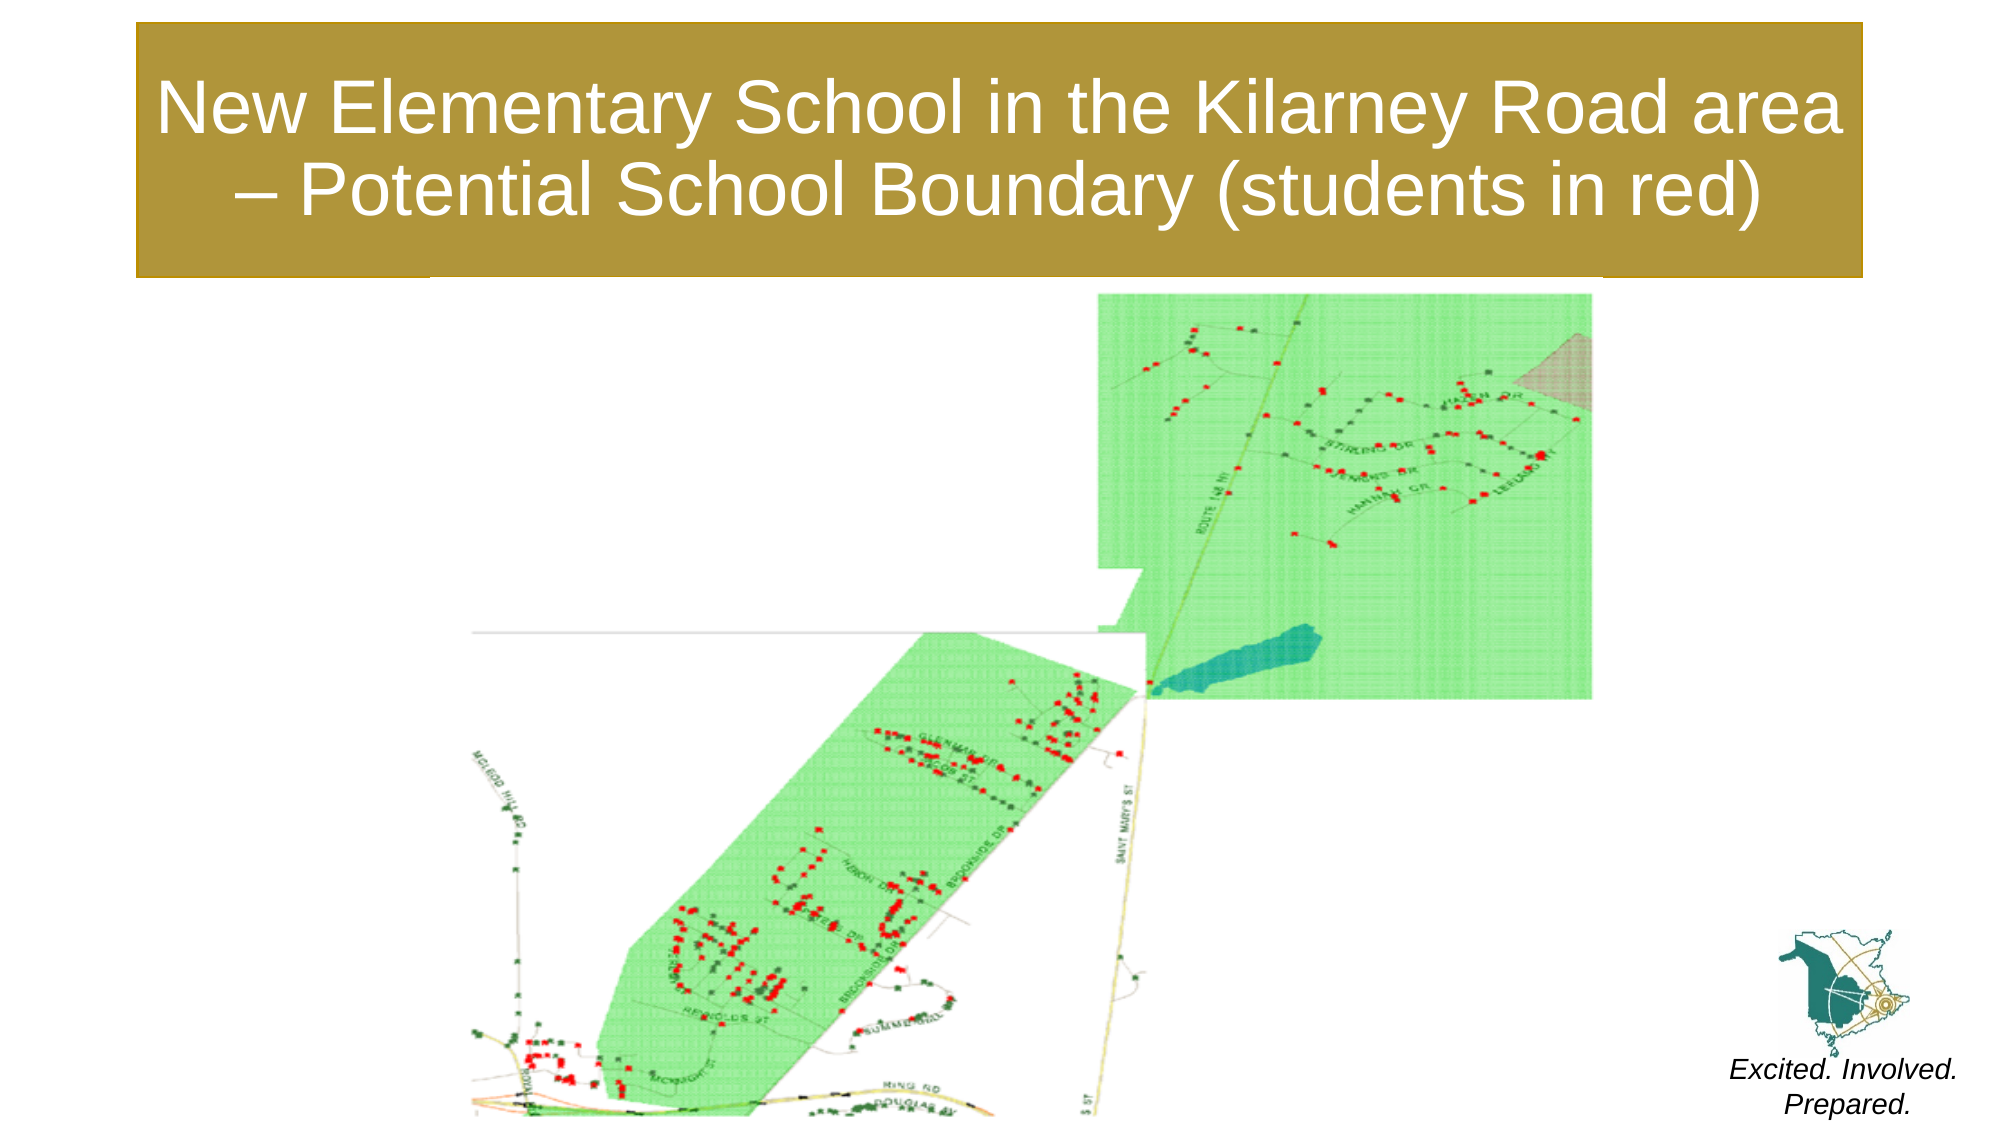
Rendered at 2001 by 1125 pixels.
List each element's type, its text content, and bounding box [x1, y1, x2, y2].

title New Elementary School in the Kilarney Road area – Potential School Boundary (students in red) [136, 22, 1863, 278]
picture [430, 277, 1603, 1125]
picture [1778, 929, 1910, 1058]
